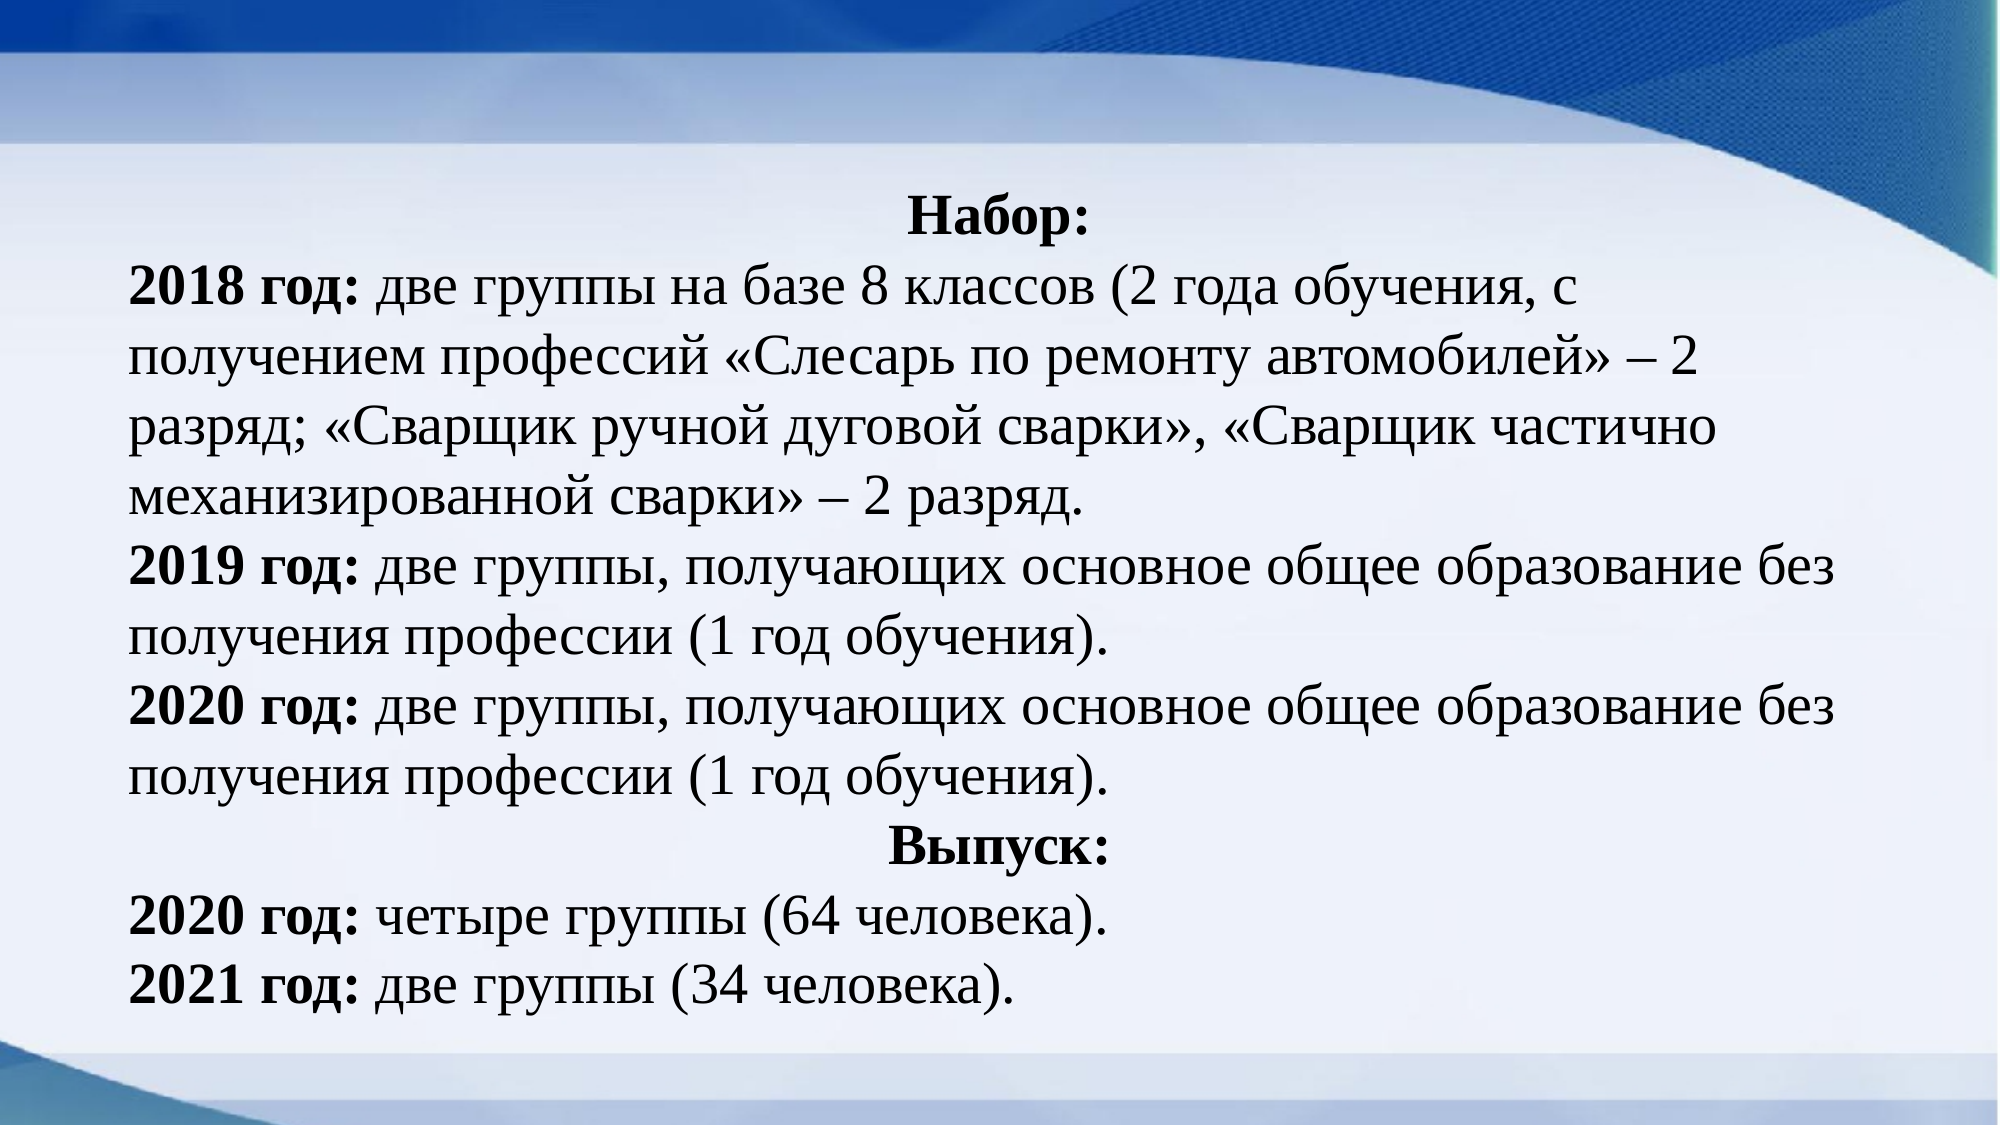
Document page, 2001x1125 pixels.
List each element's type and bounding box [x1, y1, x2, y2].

list [0, 0, 2000, 1125]
